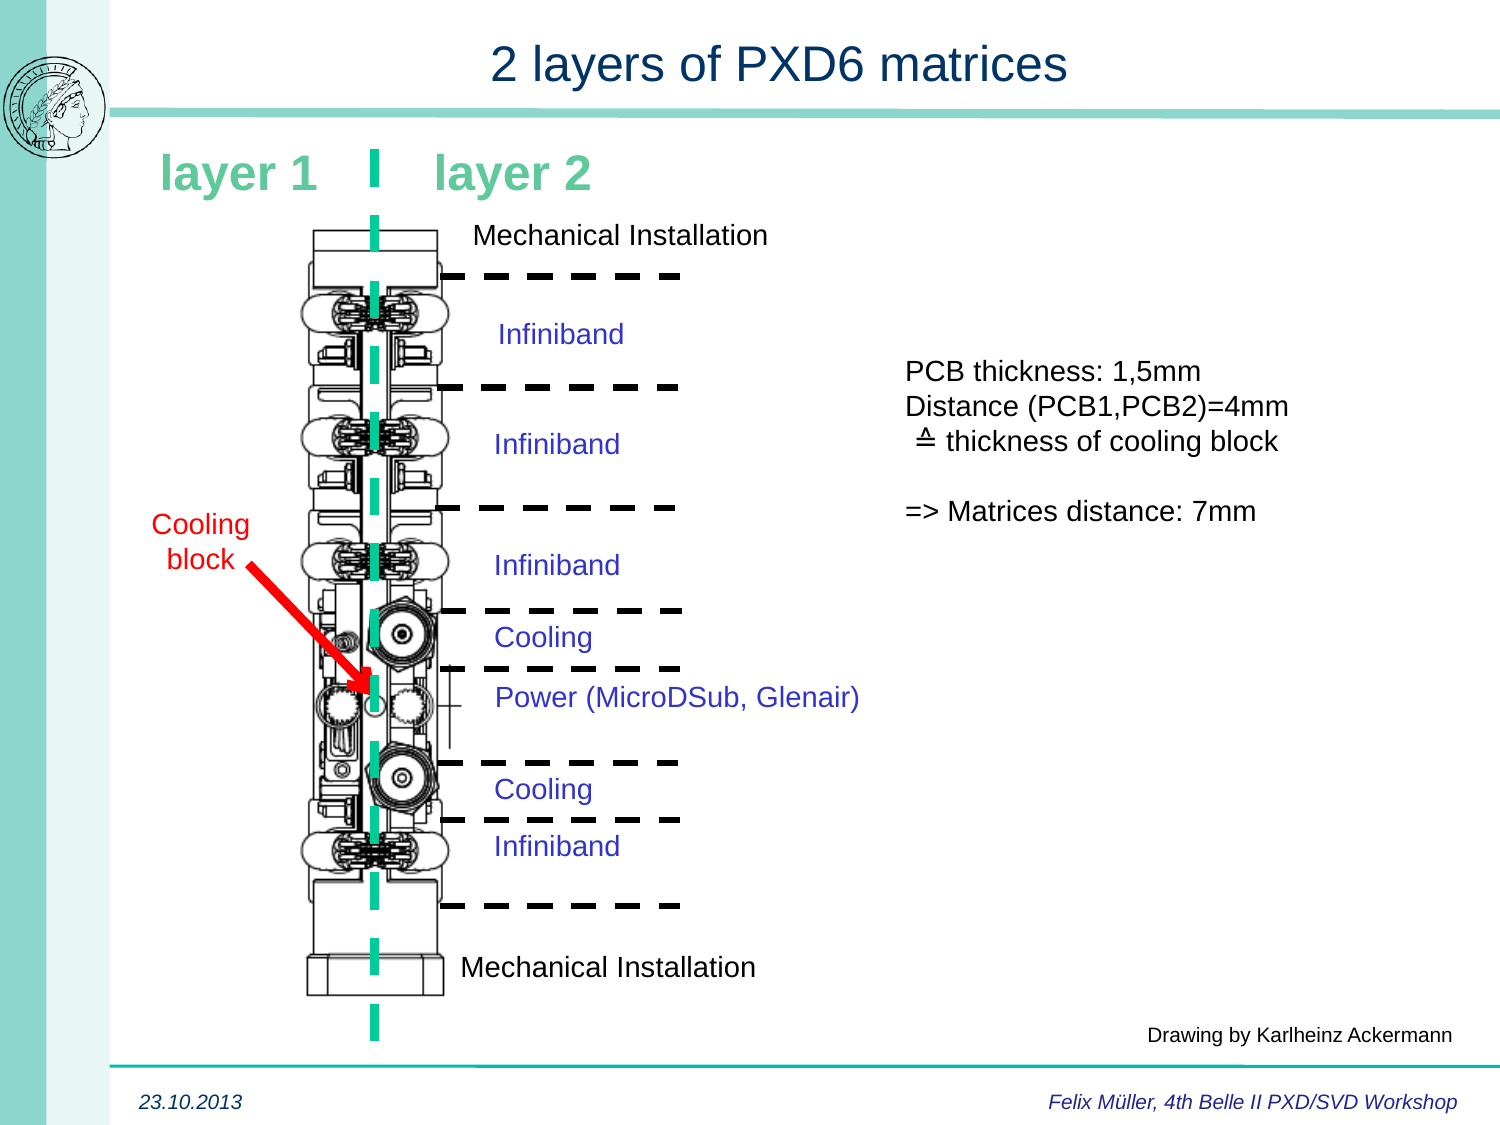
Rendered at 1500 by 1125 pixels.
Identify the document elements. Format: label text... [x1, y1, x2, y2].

picture [0, 53, 108, 161]
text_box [248, 563, 370, 697]
picture [273, 697, 374, 1026]
text_box Drawing by Karlheinz Ackermann [1132, 1019, 1468, 1055]
text_box Cooling [485, 771, 609, 813]
text_box layer 2 [418, 144, 608, 208]
text_box Mechanical Installation [485, 941, 772, 992]
text_box Infiniband [485, 418, 636, 468]
picture [273, 205, 374, 563]
footer Felix Müller, 4th Belle II PXD/SVD Workshop [882, 1077, 1473, 1125]
title 2 layers of PXD6 matrices [124, 19, 1435, 99]
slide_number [123, 1077, 882, 1125]
text_box Infiniband [485, 308, 640, 358]
text_box Infiniband [485, 538, 636, 589]
text_box Infiniband [485, 828, 636, 870]
text_box Mechanical Installation [484, 208, 784, 259]
text_box Cooling [485, 620, 609, 661]
text_box layer 1 [144, 144, 334, 208]
text_box Power (MicroDSub, Glenair) [485, 671, 876, 722]
picture [375, 205, 480, 1026]
text_box PCB thickness: 1,5mm Distance (PCB1,PCB2)=4mm ≙ thickness of cooling block => Matrices distance: 7mm [890, 345, 1305, 535]
text_box Cooling block [136, 497, 266, 583]
